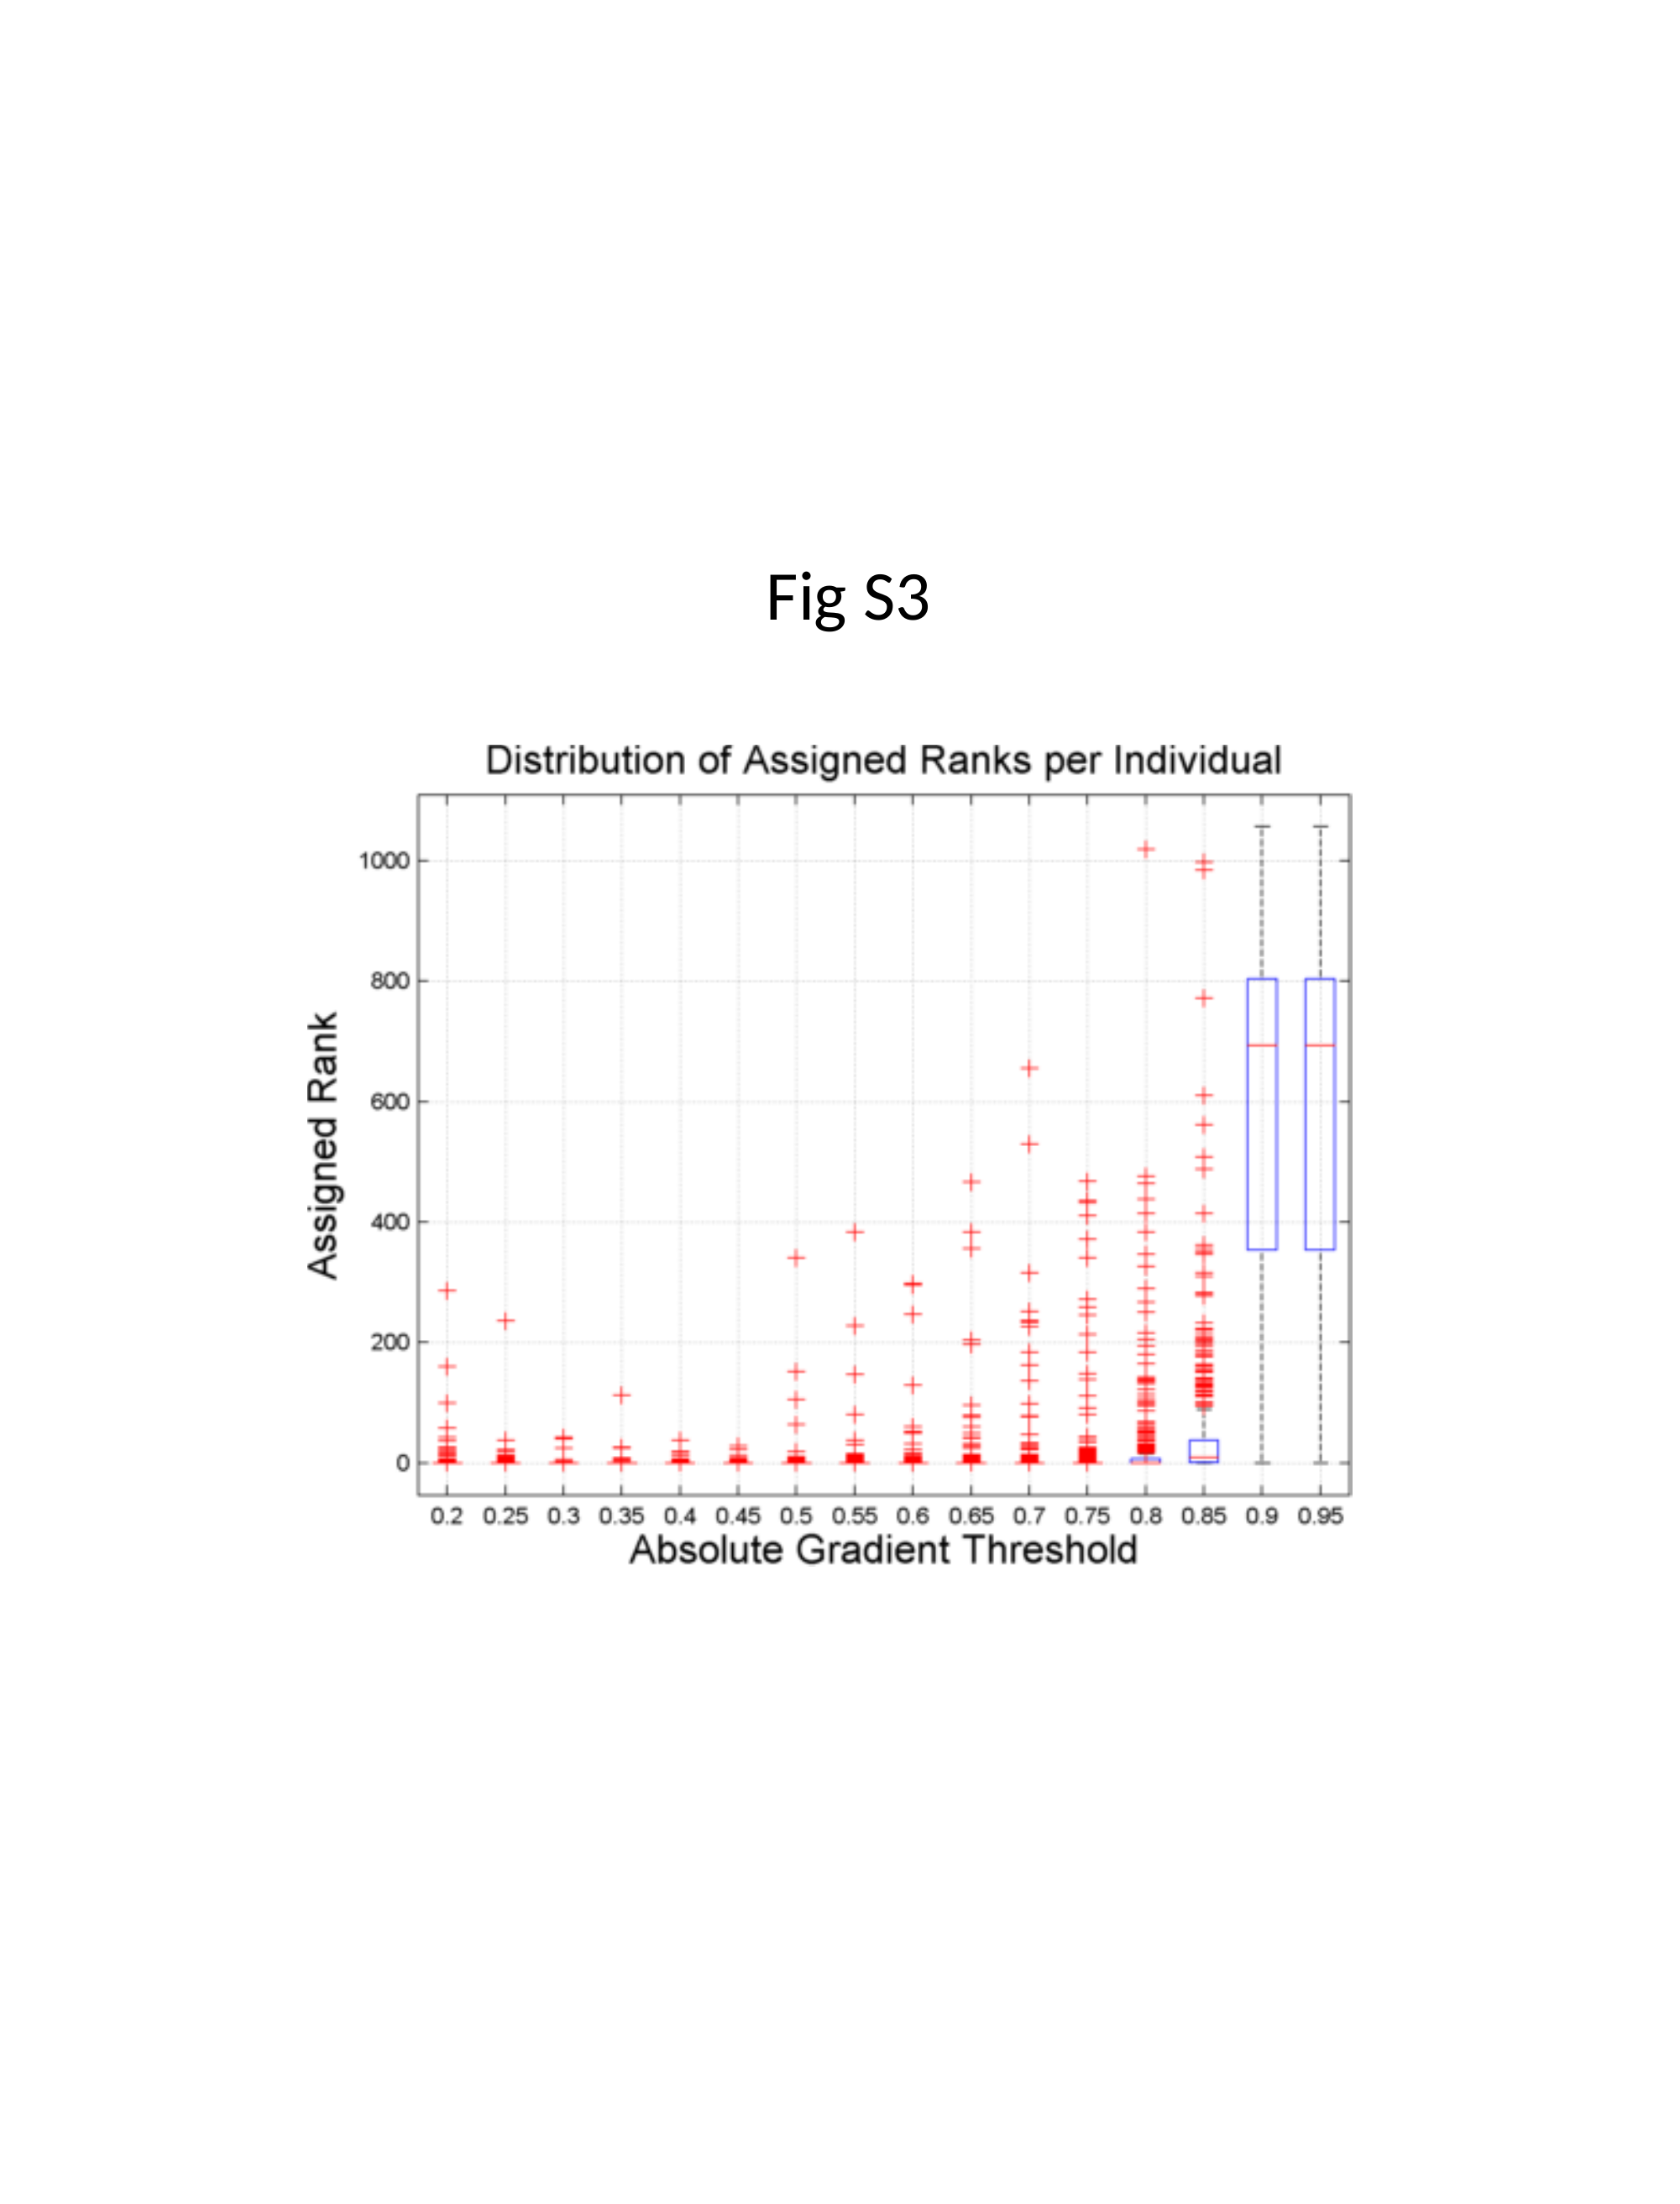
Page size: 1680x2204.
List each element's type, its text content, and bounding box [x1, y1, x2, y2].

picture [307, 744, 1353, 1567]
title Fig S3 [281, 513, 1416, 672]
